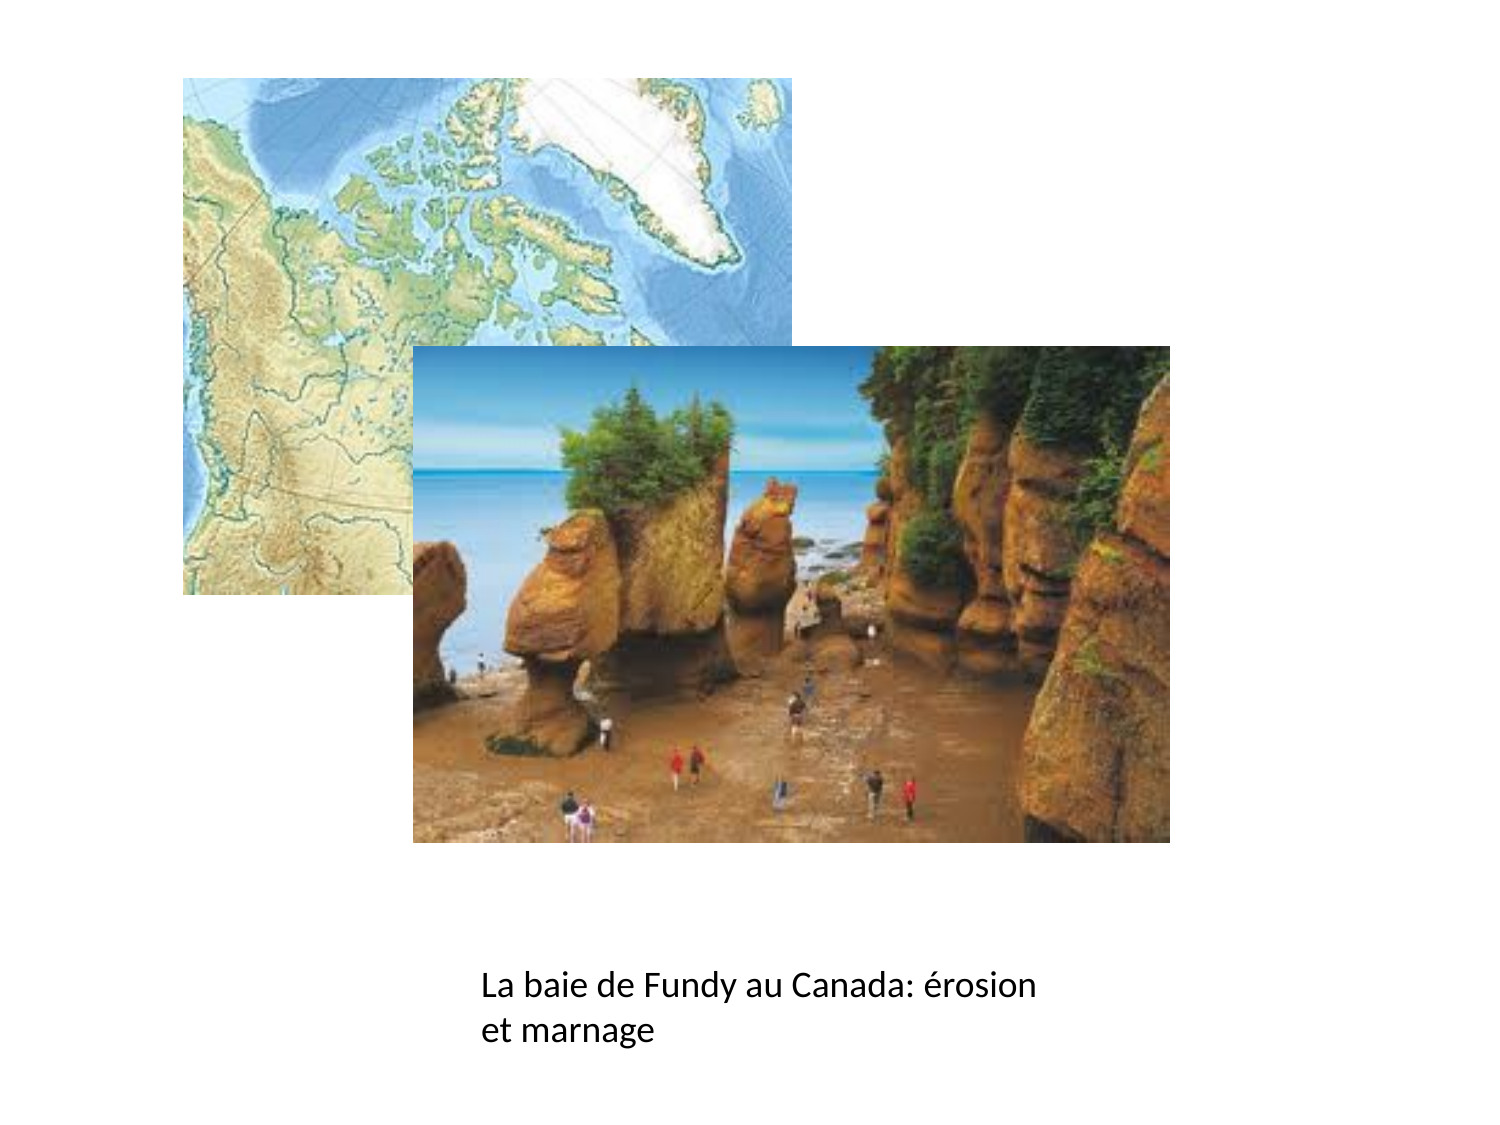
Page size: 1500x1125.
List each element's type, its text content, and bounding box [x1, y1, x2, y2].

text_box La baie de Fundy au Canada: érosion et marnage [466, 952, 1058, 1057]
picture [182, 77, 1170, 843]
